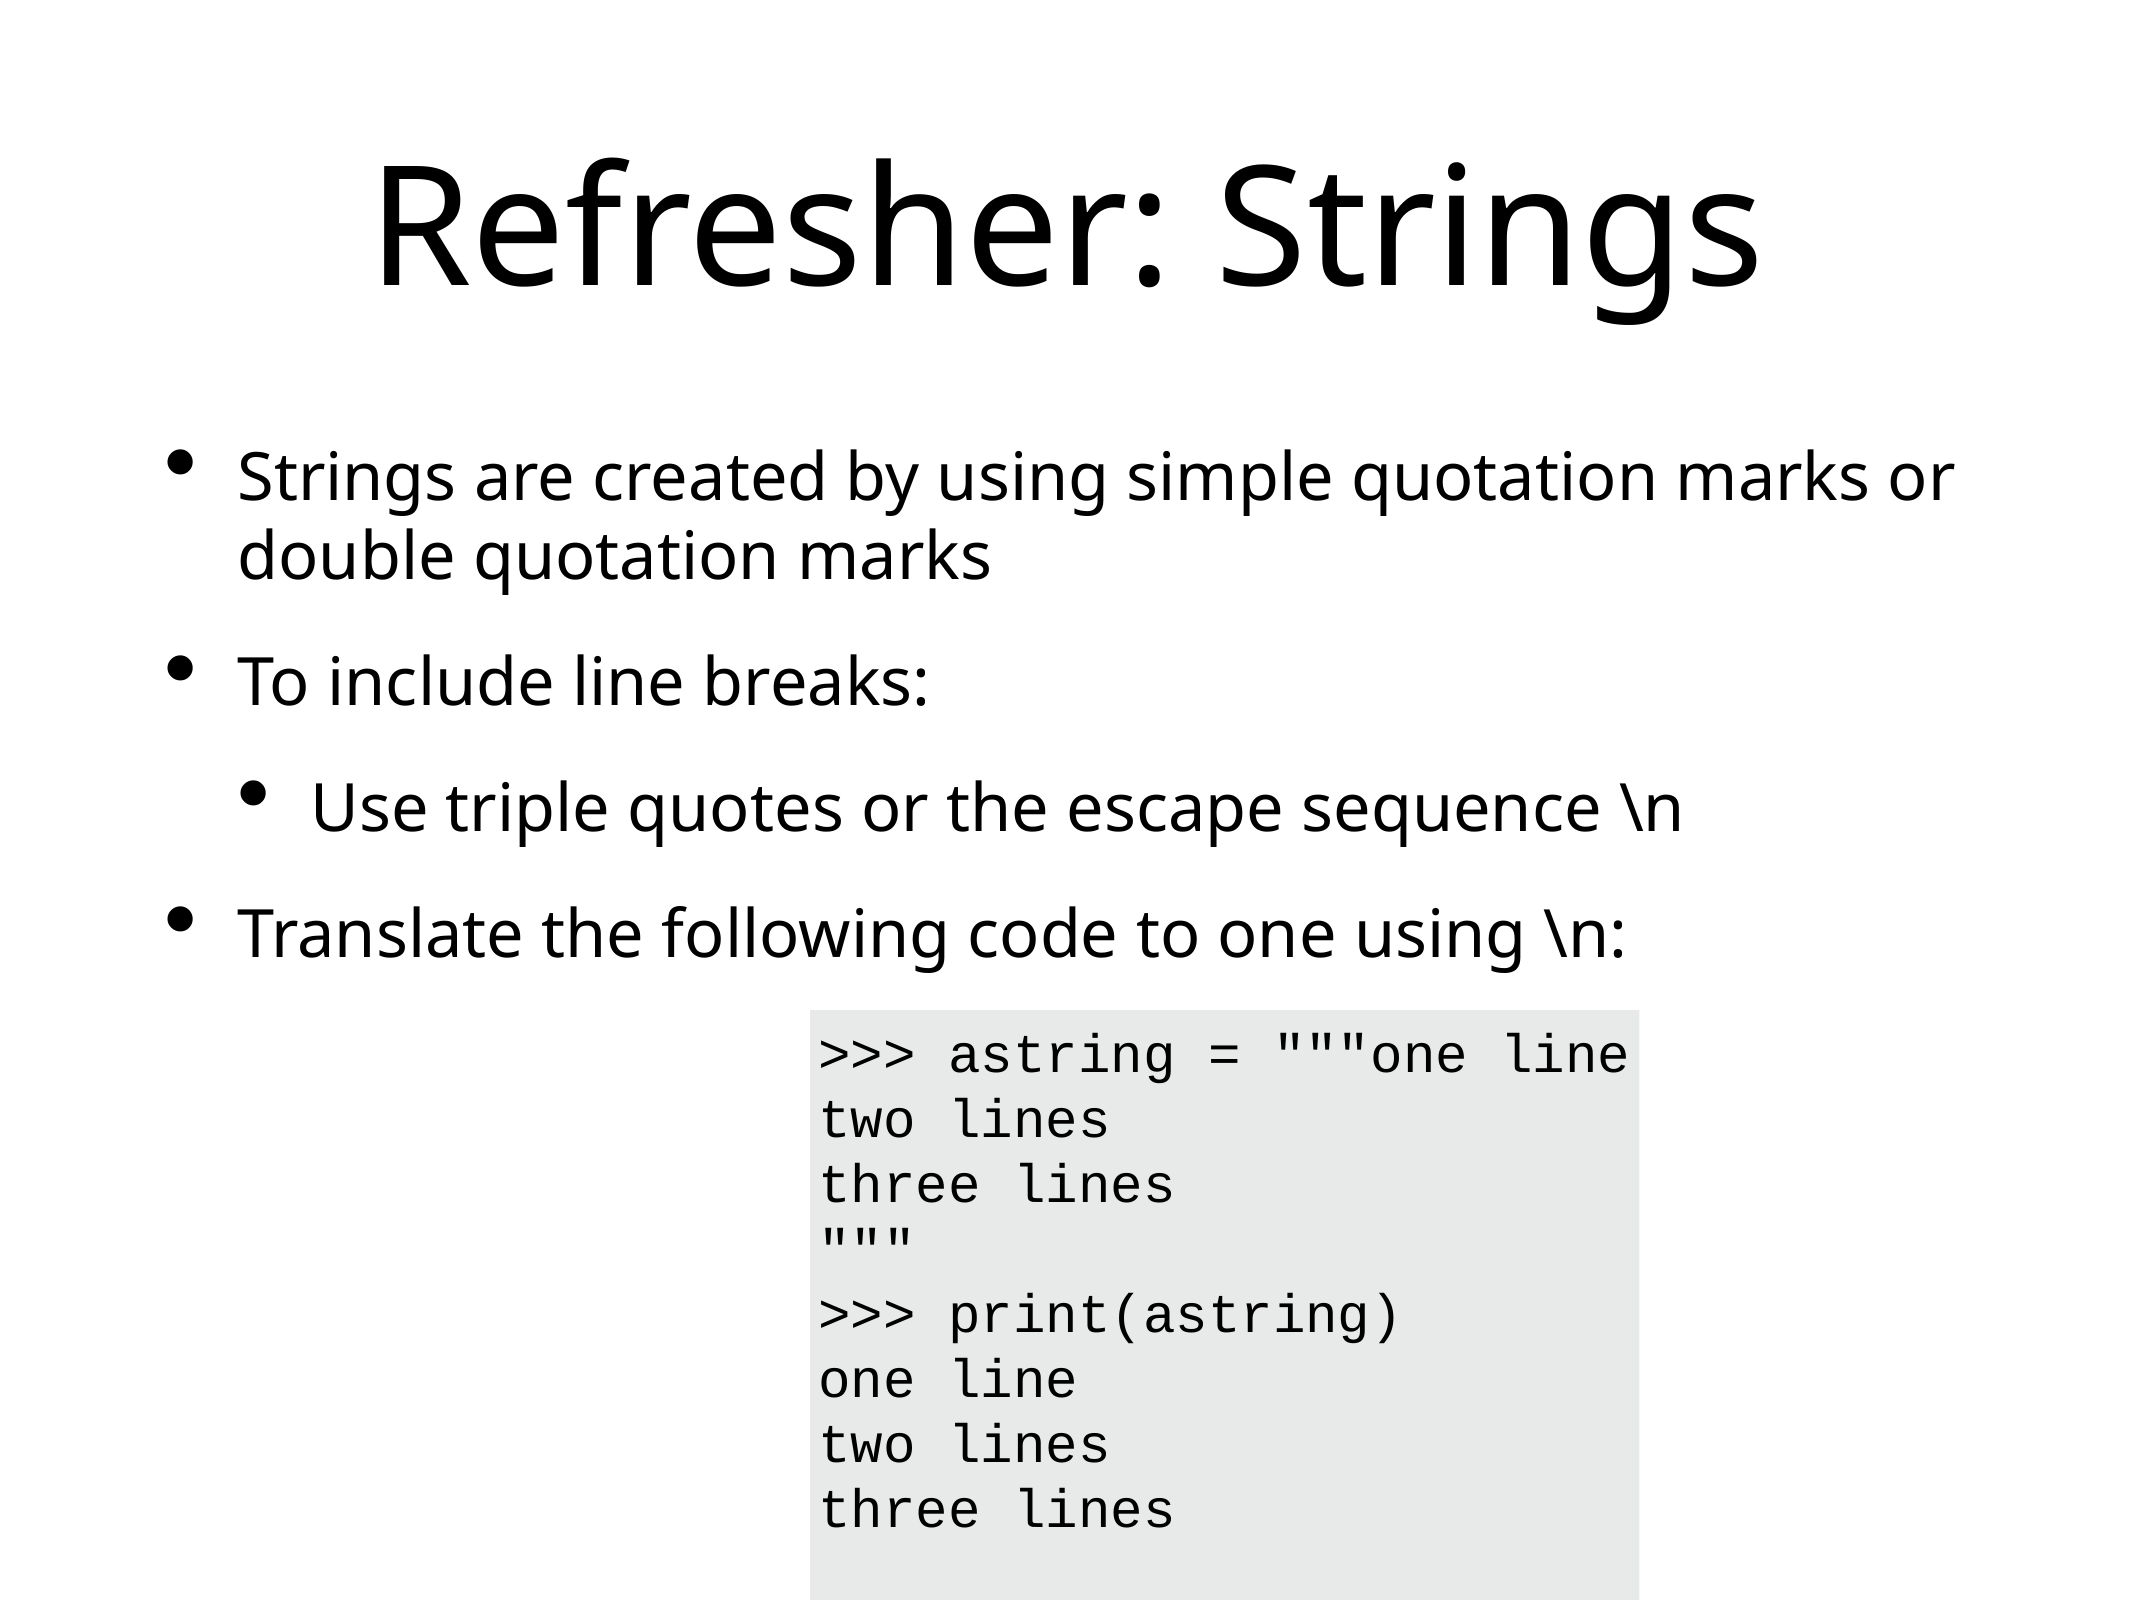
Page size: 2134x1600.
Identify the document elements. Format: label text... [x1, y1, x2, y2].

title Refresher: Strings [155, 41, 1978, 397]
text_box >>> astring = """one line two lines three lines """ >>> print(astring) one line two lines three lines [810, 1010, 1640, 1600]
list Strings are created by using simple quotation marks or double quotation marks To include line breaks: Use triple quotes or the escape sequence \n Translate the following code to one using \n: [155, 424, 1978, 1457]
